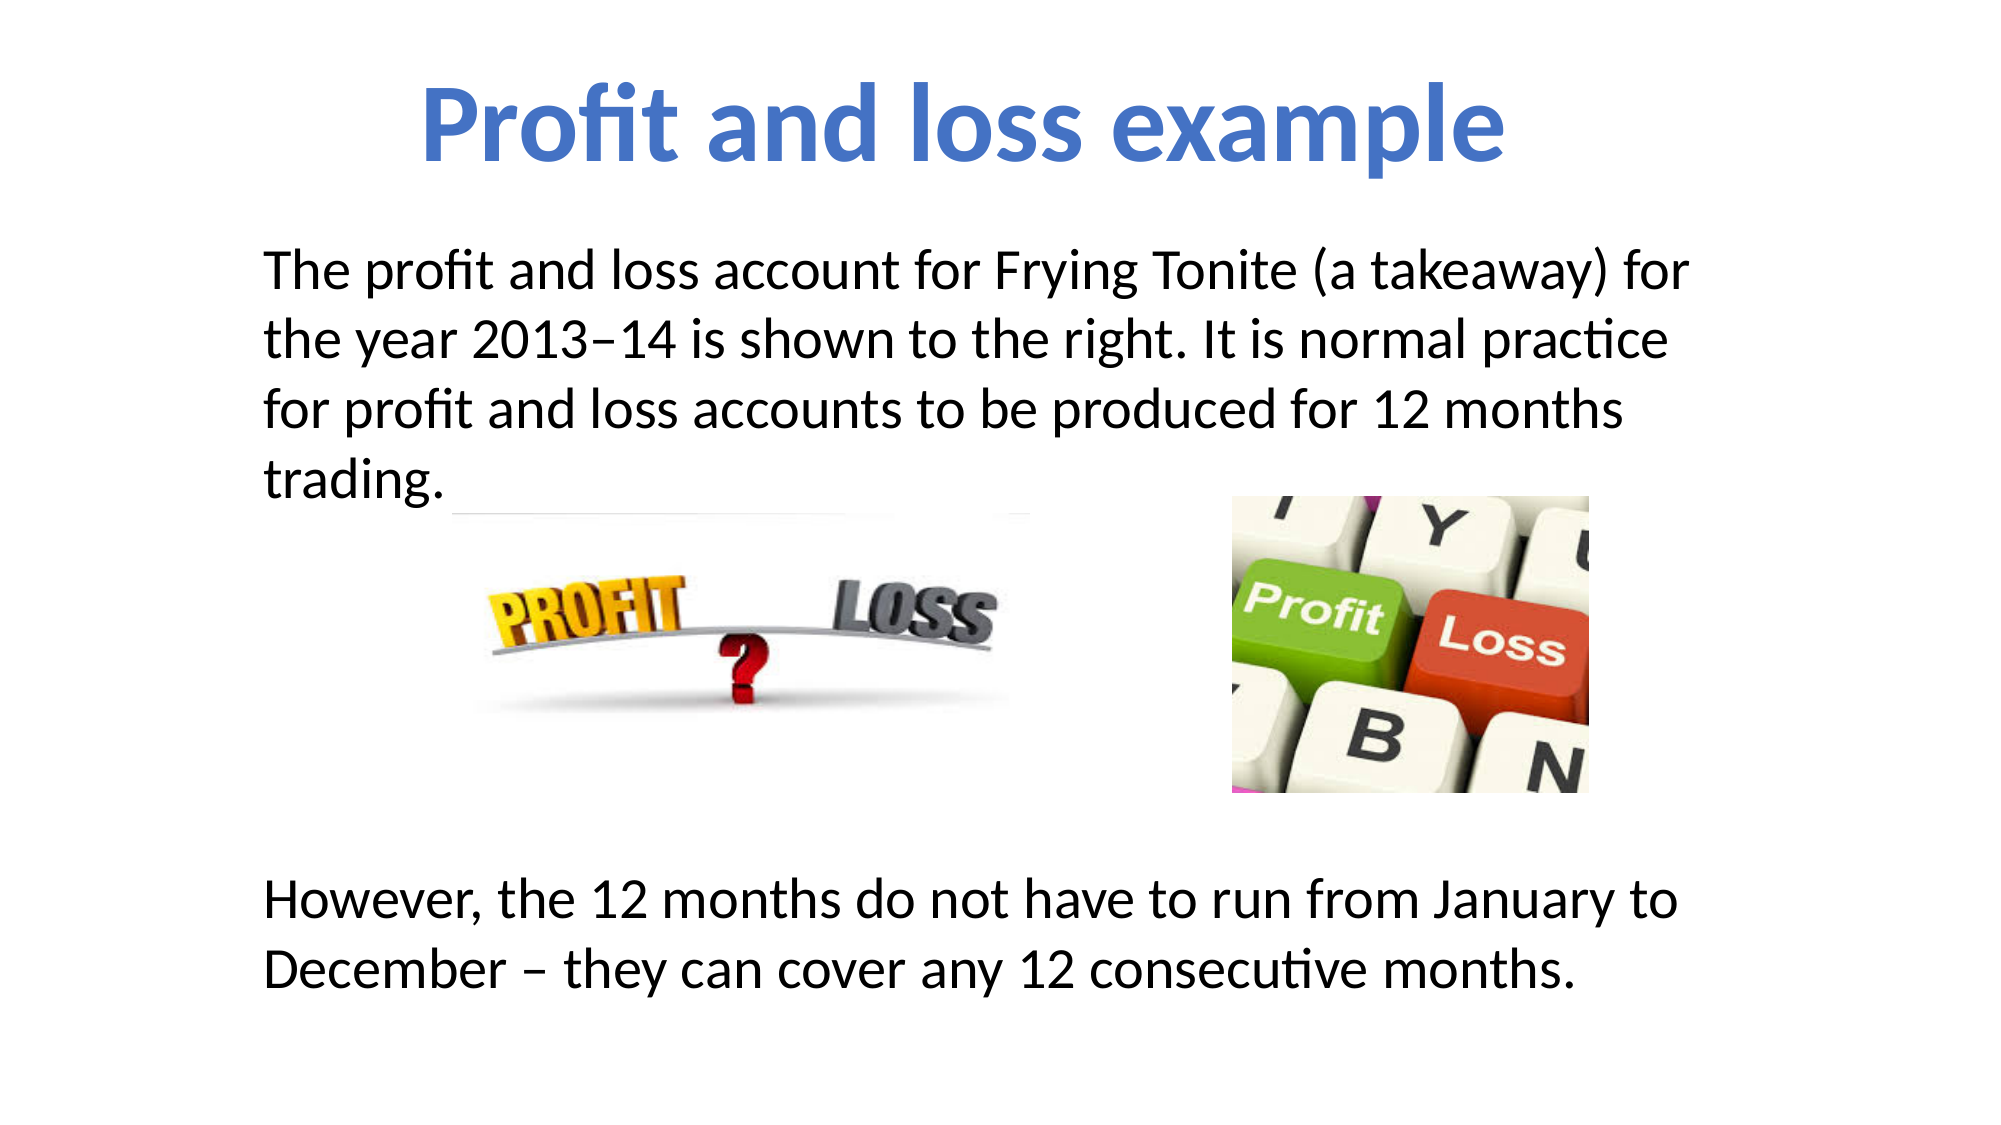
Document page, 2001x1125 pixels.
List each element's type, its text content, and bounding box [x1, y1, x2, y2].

text_box The profit and loss account for Frying Tonite (a takeaway) for the year 2013–14 is shown to the right. It is normal practice for profit and loss accounts to be produced for 12 months trading. However, the 12 months do not have to run from January to December – they can cover any 12 consecutive months. [248, 223, 1749, 1008]
picture [1232, 496, 1589, 793]
text_box Profit and loss example [404, 41, 1549, 192]
picture [451, 513, 1030, 793]
